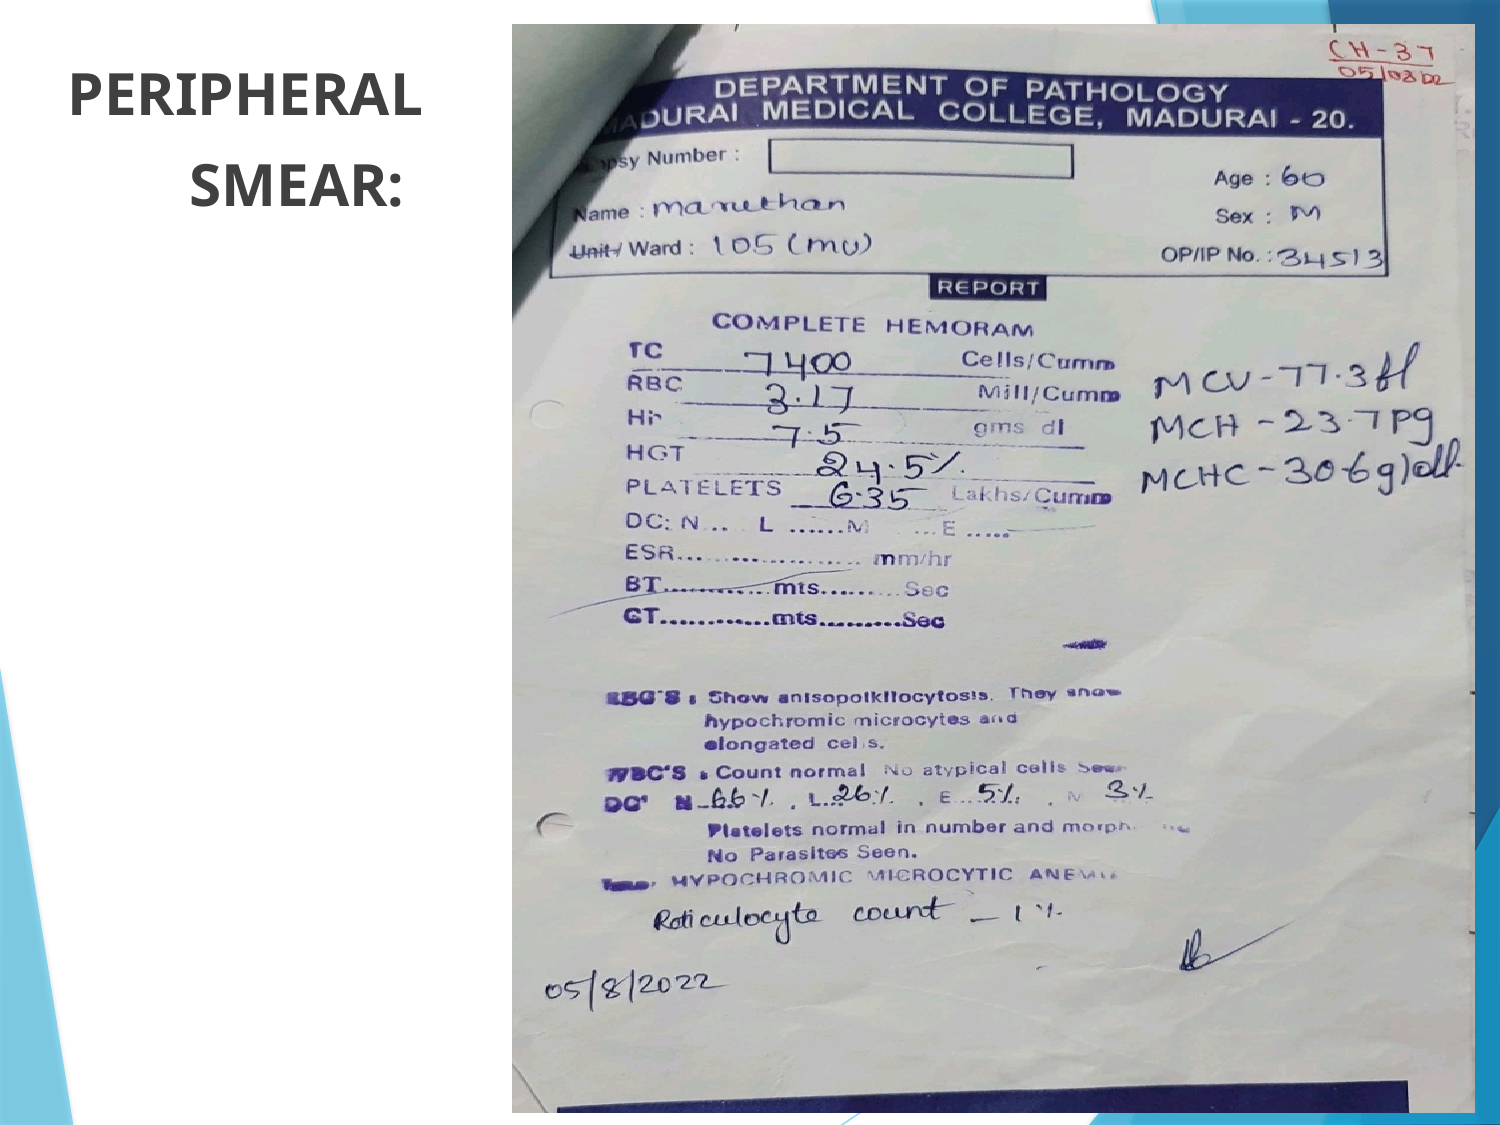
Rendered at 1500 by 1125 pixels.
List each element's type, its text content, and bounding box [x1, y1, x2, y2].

picture [511, 24, 1476, 1113]
list PERIPHERAL SMEAR: [37, 50, 507, 1100]
